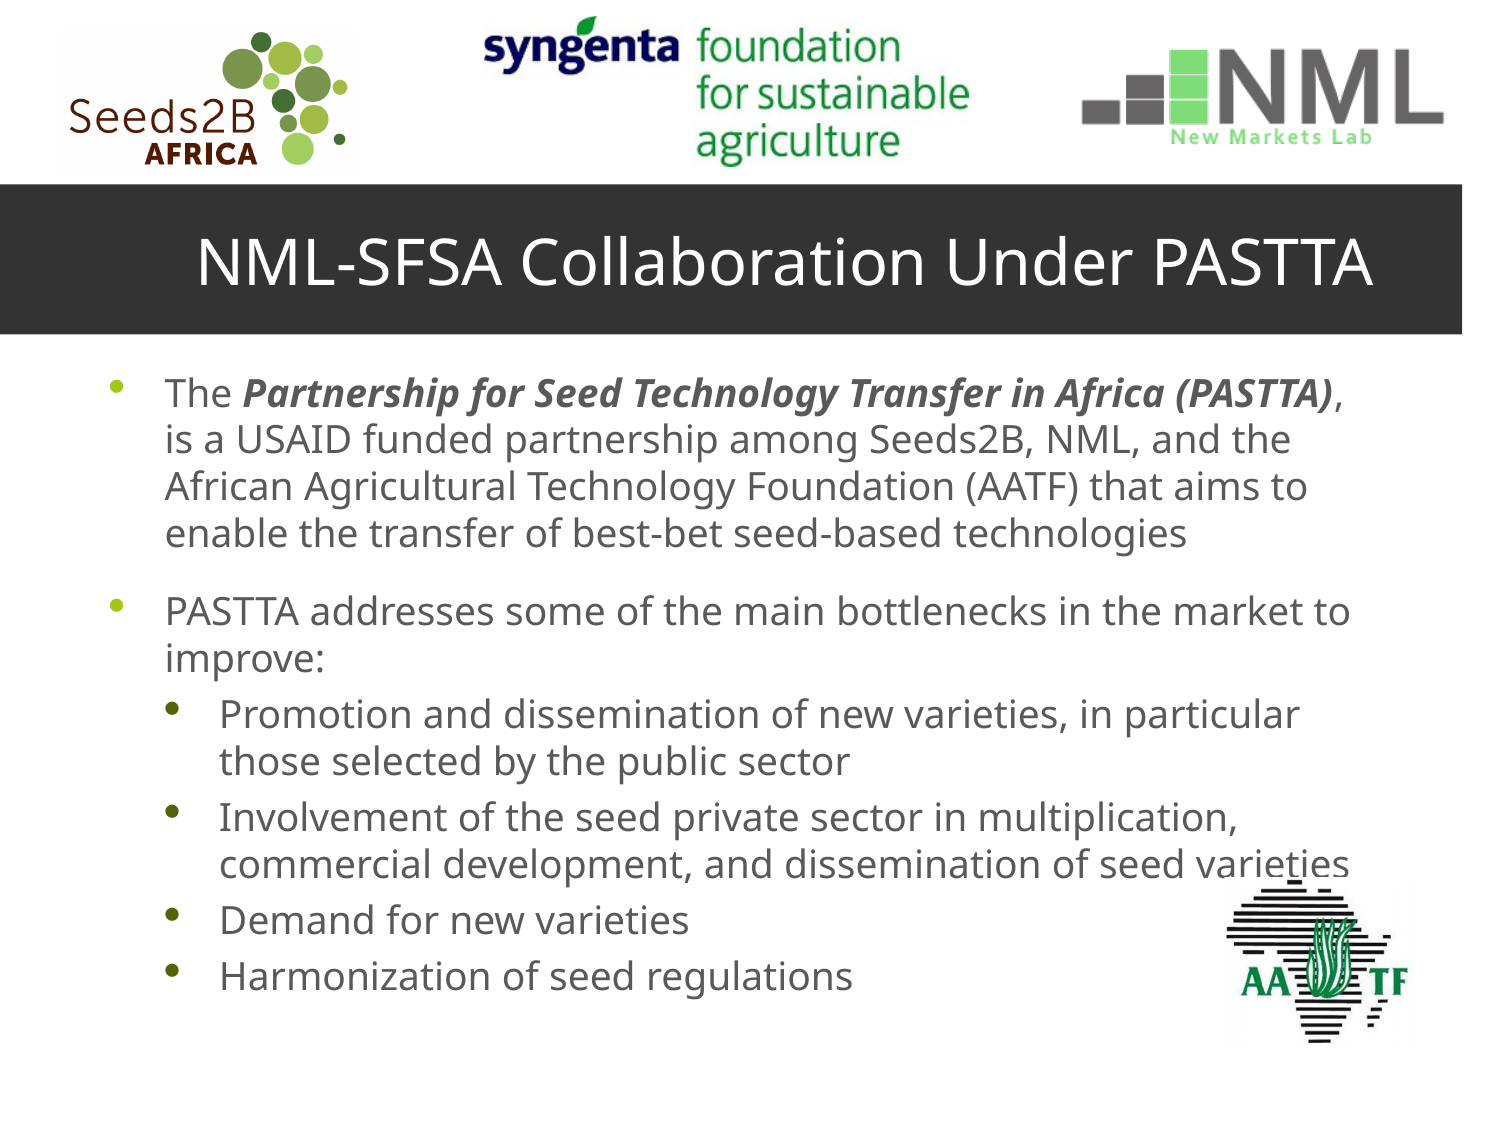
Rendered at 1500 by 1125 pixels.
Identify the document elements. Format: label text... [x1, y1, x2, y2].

title NML-SFSA Collaboration Under PASTTA [0, 184, 1463, 335]
picture [484, 16, 970, 167]
list The Partnership for Seed Technology Transfer in Africa (PASTTA), is a USAID funded partnership among Seeds2B, NML, and the African Agricultural Technology Foundation (AATF) that aims to enable the transfer of best-bet seed-based technologies PASTTA addresses some of the main bottlenecks in the market to improve: Promotion and dissemination of new varieties, in particular those selected by the public sector Involvement of the seed private sector in multiplication, commercial development, and dissemination of seed varieties Demand for new varieties Harmonization of seed regulations [95, 360, 1374, 1046]
picture [59, 26, 356, 175]
picture [1223, 876, 1414, 1046]
